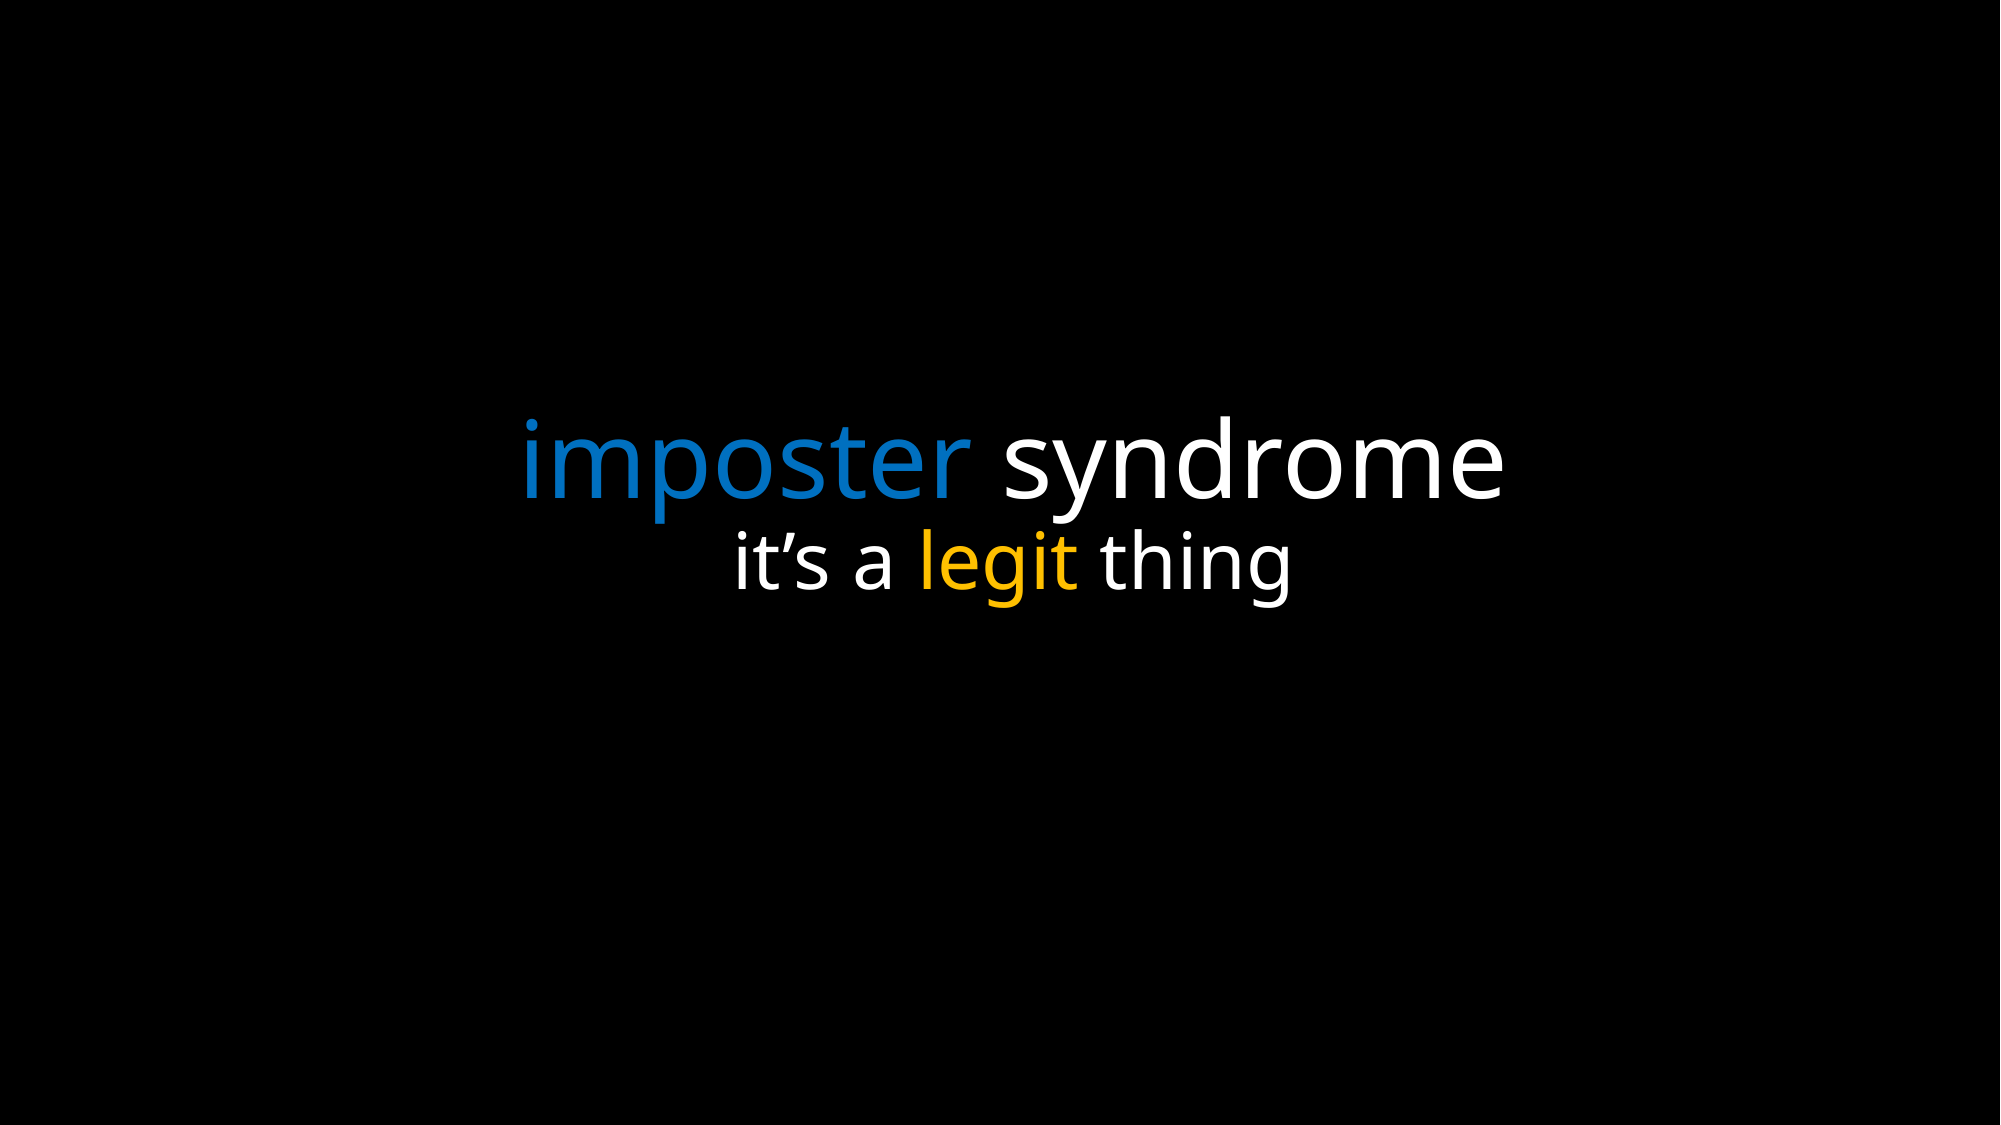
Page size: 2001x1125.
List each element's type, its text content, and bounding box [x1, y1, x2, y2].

title imposter syndrome it’s a legit thing [151, 397, 1876, 615]
